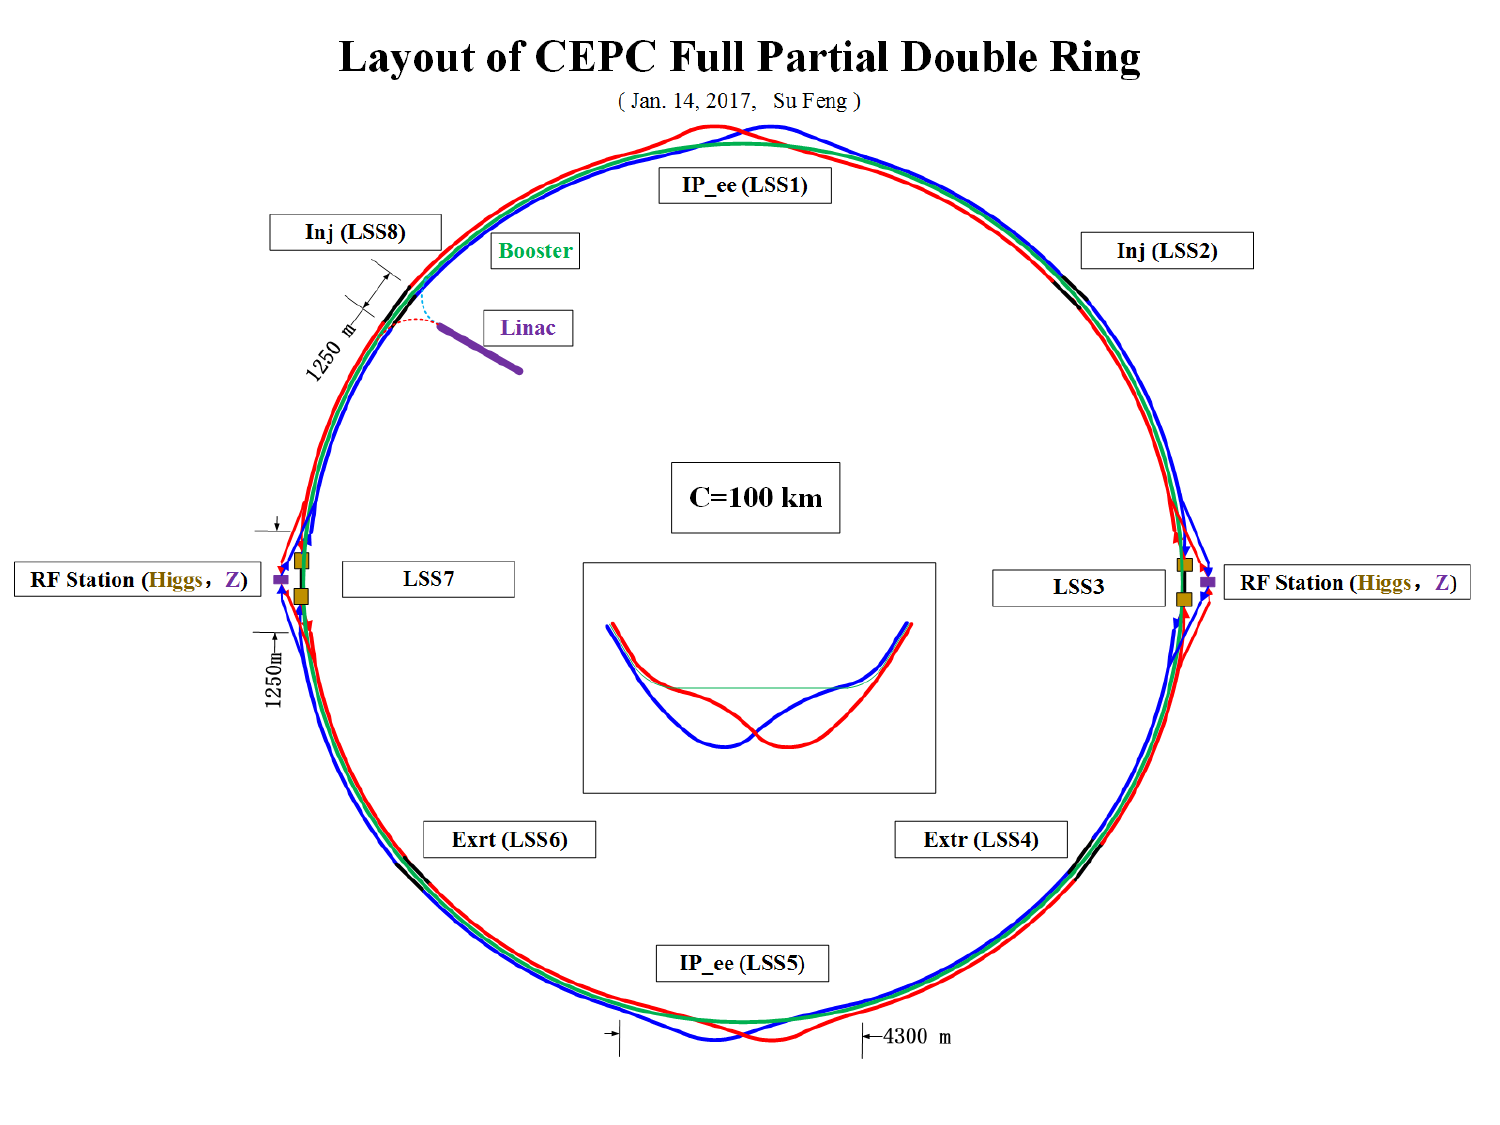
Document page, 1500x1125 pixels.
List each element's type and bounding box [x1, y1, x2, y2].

picture [13, 18, 1471, 1059]
